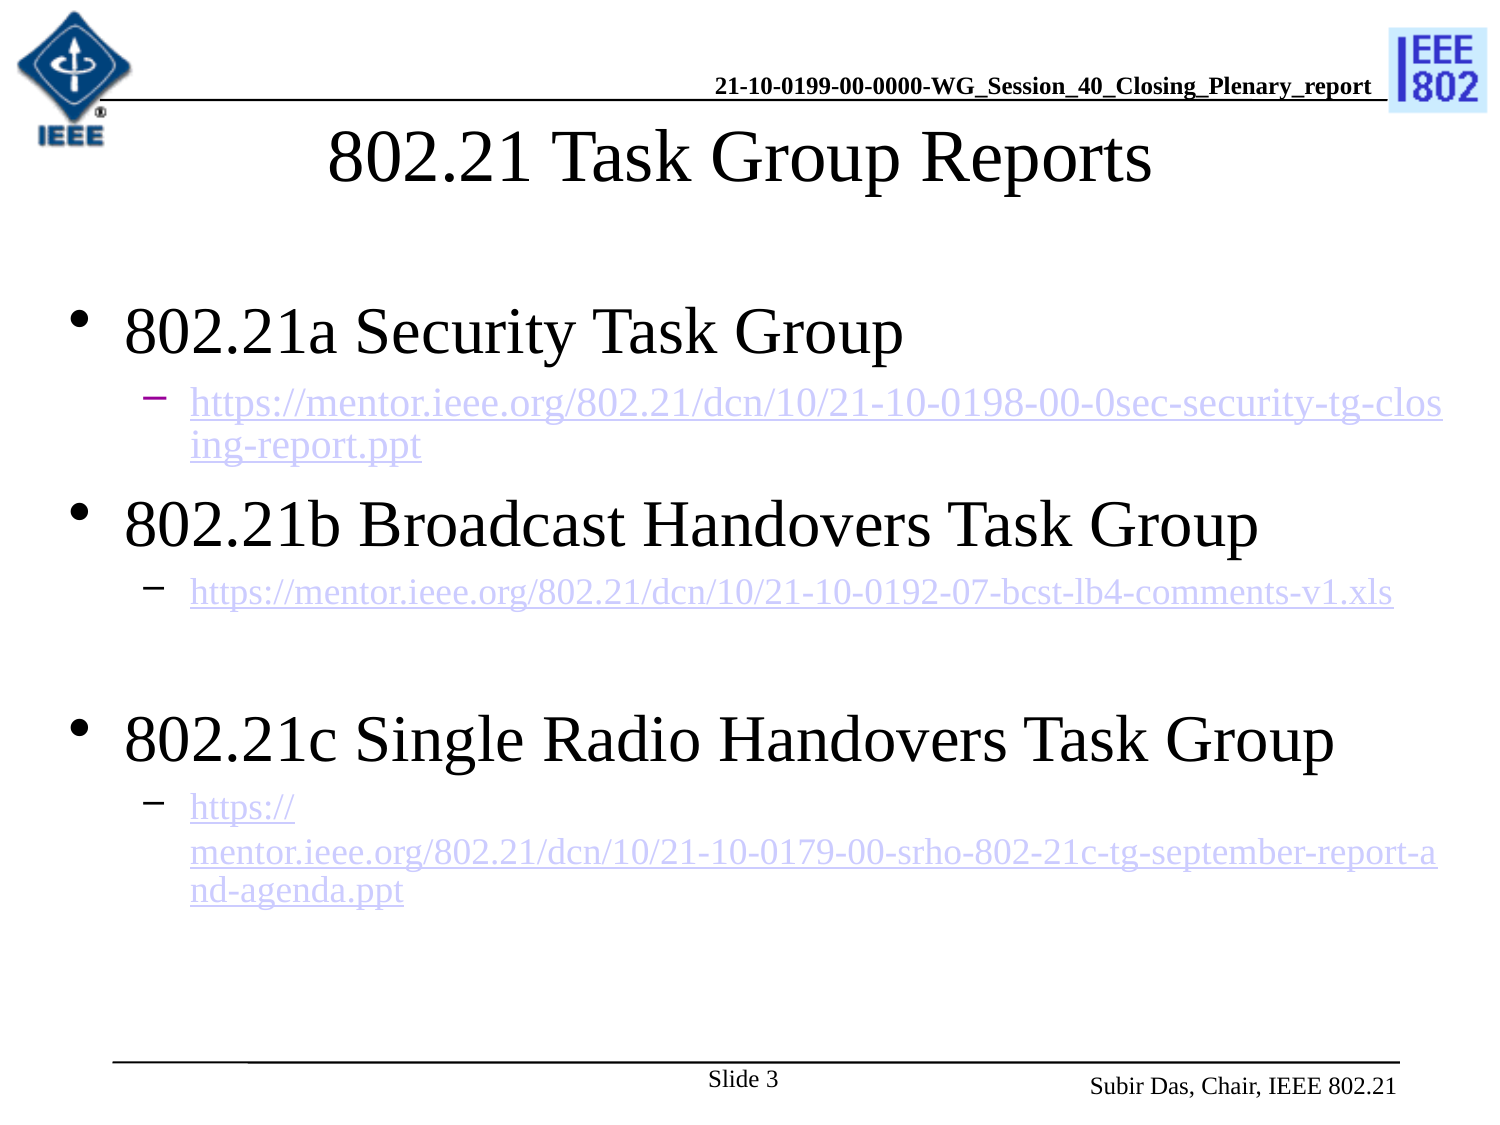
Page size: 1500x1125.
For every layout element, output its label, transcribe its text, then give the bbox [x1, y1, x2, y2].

title 802.21 Task Group Reports [62, 99, 1420, 249]
footer Subir Das, Chair, IEEE 802.21 [1074, 1062, 1425, 1100]
slide_number Slide 3 [699, 1062, 787, 1093]
picture [1374, 9, 1499, 138]
picture [12, 9, 137, 150]
list 802.21a Security Task Group https://mentor.ieee.org/802.21/dcn/10/21-10-0198-00-0sec-security-tg-closing-report.ppt 802.21b Broadcast Handovers Task Group https://mentor.ieee.org/802.21/dcn/10/21-10-0192-07-bcst-lb4-comments-v1.xls 802.21c Single Radio Handovers Task Group https://mentor.ieee.org/802.21/dcn/10/21-10-0179-00-srho-802-21c-tg-september-report-and-agenda.ppt [52, 278, 1460, 1009]
